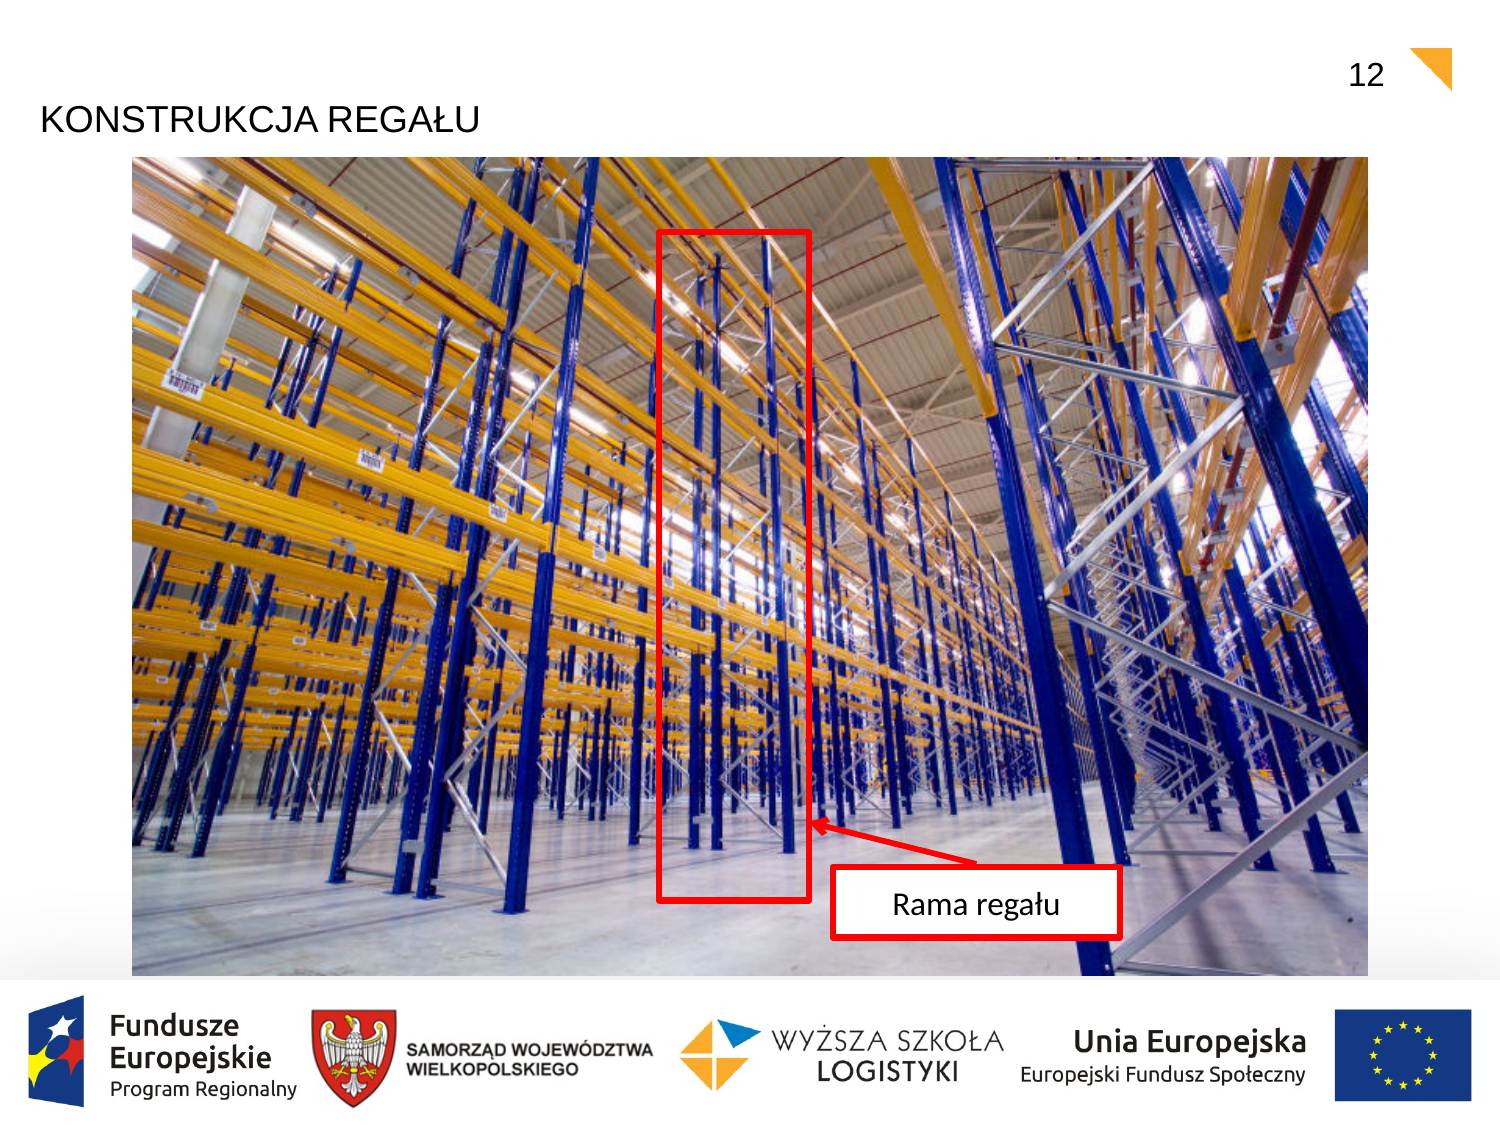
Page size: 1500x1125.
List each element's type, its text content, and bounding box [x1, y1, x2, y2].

title Konstrukcja regału [24, 87, 1244, 197]
picture [0, 0, 1500, 1125]
slide_number 12 [1050, 34, 1401, 113]
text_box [808, 822, 977, 865]
